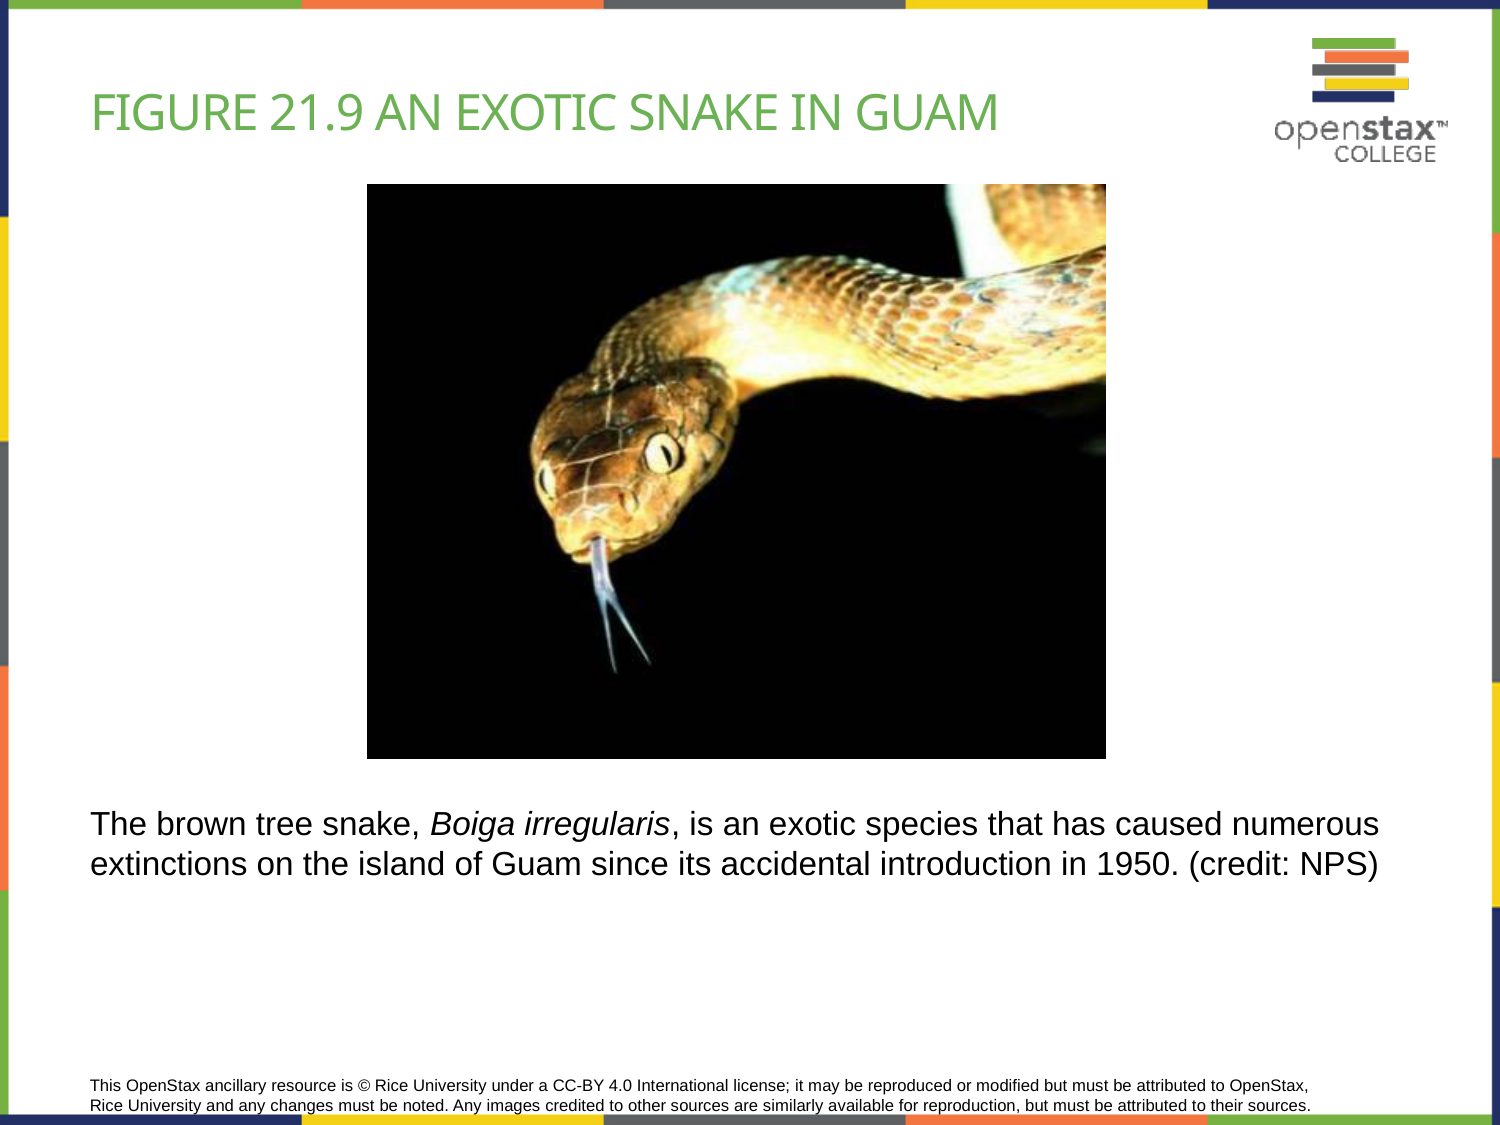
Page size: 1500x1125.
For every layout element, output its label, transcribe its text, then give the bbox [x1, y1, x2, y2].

text_box This OpenStax ancillary resource is © Rice University under a CC-BY 4.0 International license; it may be reproduced or modified but must be attributed to OpenStax, Rice University and any changes must be noted. Any images credited to other sources are similarly available for reproduction, but must be attributed to their sources. [75, 1067, 1336, 1114]
list The brown tree snake, Boiga irregularis, is an exotic species that has caused numerous extinctions on the island of Guam since its accidental introduction in 1950. (credit: NPS) [75, 794, 1398, 986]
picture [0, 0, 1500, 1125]
title Figure 21.9 an exotic snake in guam [75, 39, 1273, 148]
